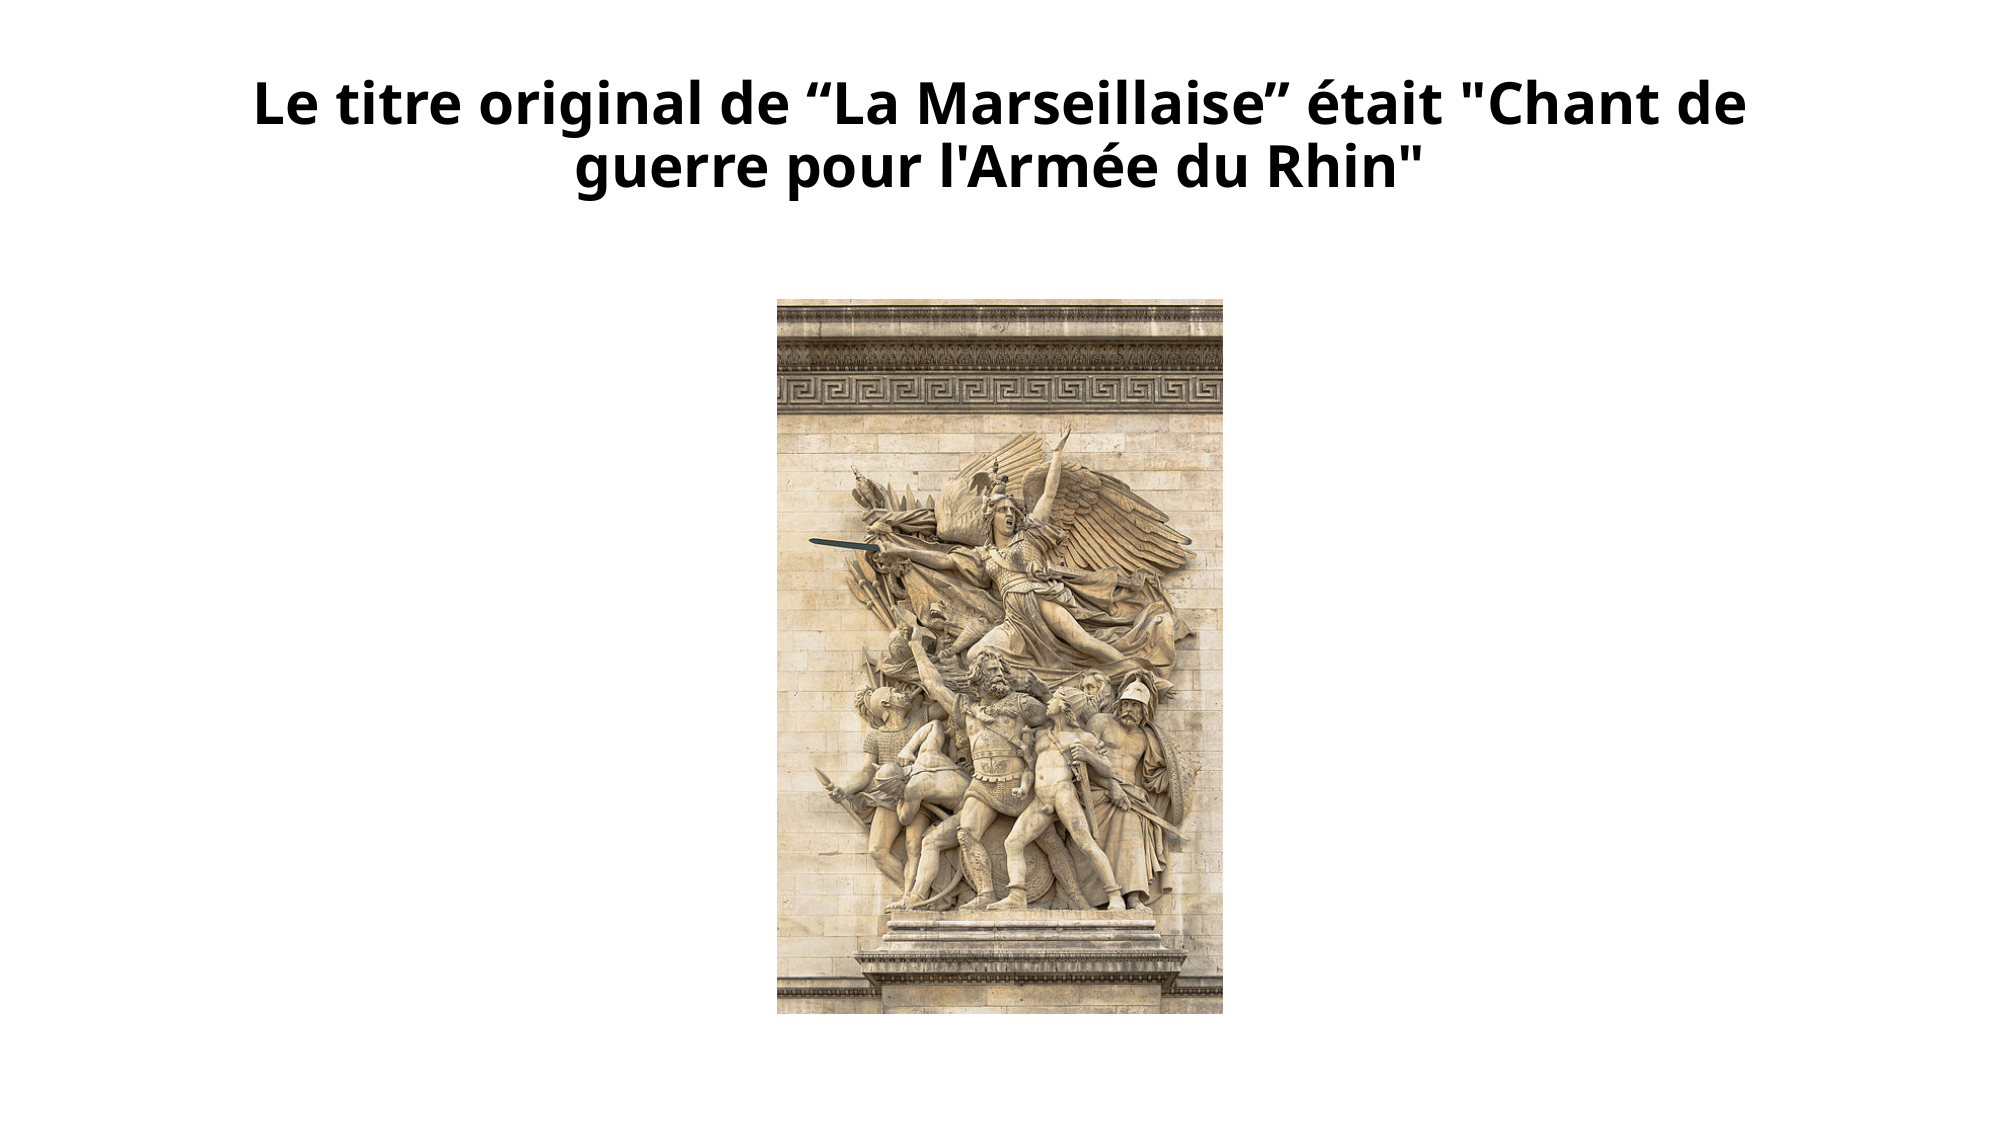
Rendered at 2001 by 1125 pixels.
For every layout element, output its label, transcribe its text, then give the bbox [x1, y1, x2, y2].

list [777, 299, 1223, 1014]
title Le titre original de “La Marseillaise” était "Chant de guerre pour l'Armée du Rhin" [137, 59, 1863, 278]
